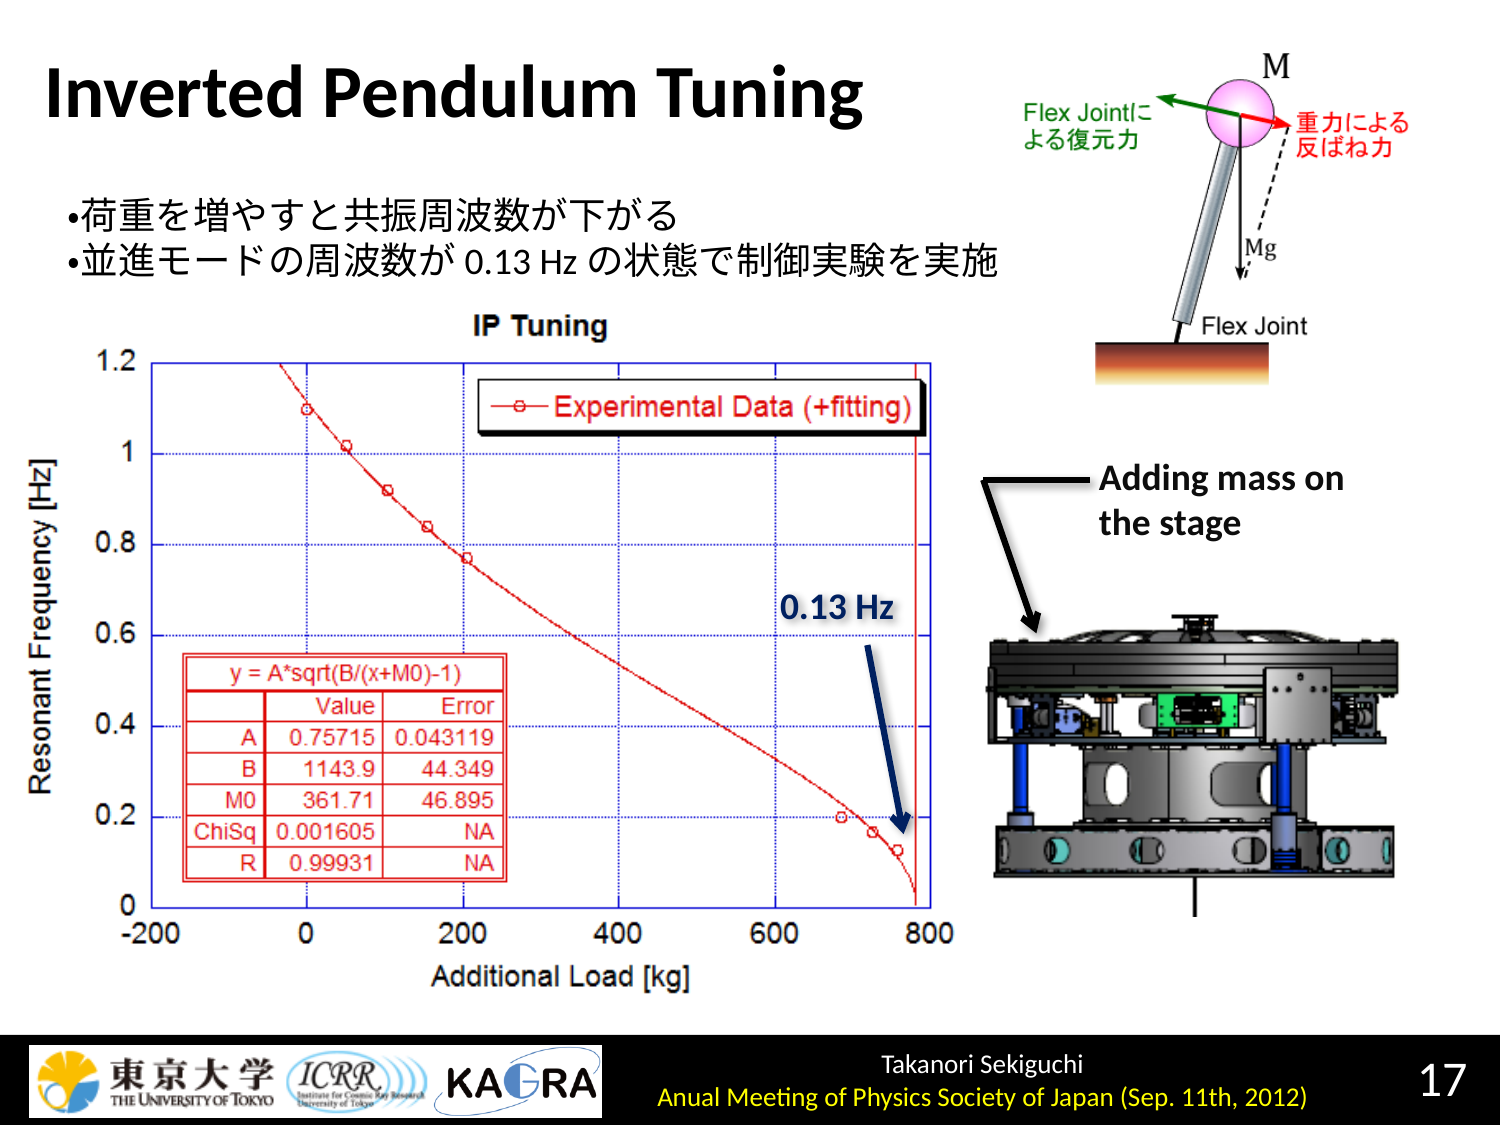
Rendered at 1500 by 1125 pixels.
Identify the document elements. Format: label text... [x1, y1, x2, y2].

slide_number 17 [1352, 1046, 1483, 1107]
picture [29, 1045, 602, 1118]
title Inverted Pendulum Tuning [29, 30, 1459, 145]
picture [1013, 33, 1420, 401]
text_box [867, 644, 904, 835]
text_box Adding mass on the stage [1084, 445, 1400, 551]
picture [11, 290, 1420, 1000]
text_box ・荷重を増やすと共振周波数が下がる ・並進モードの周波数が0.13 Hzの状態で制御実験を実施 [53, 184, 1008, 290]
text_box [982, 486, 1037, 634]
